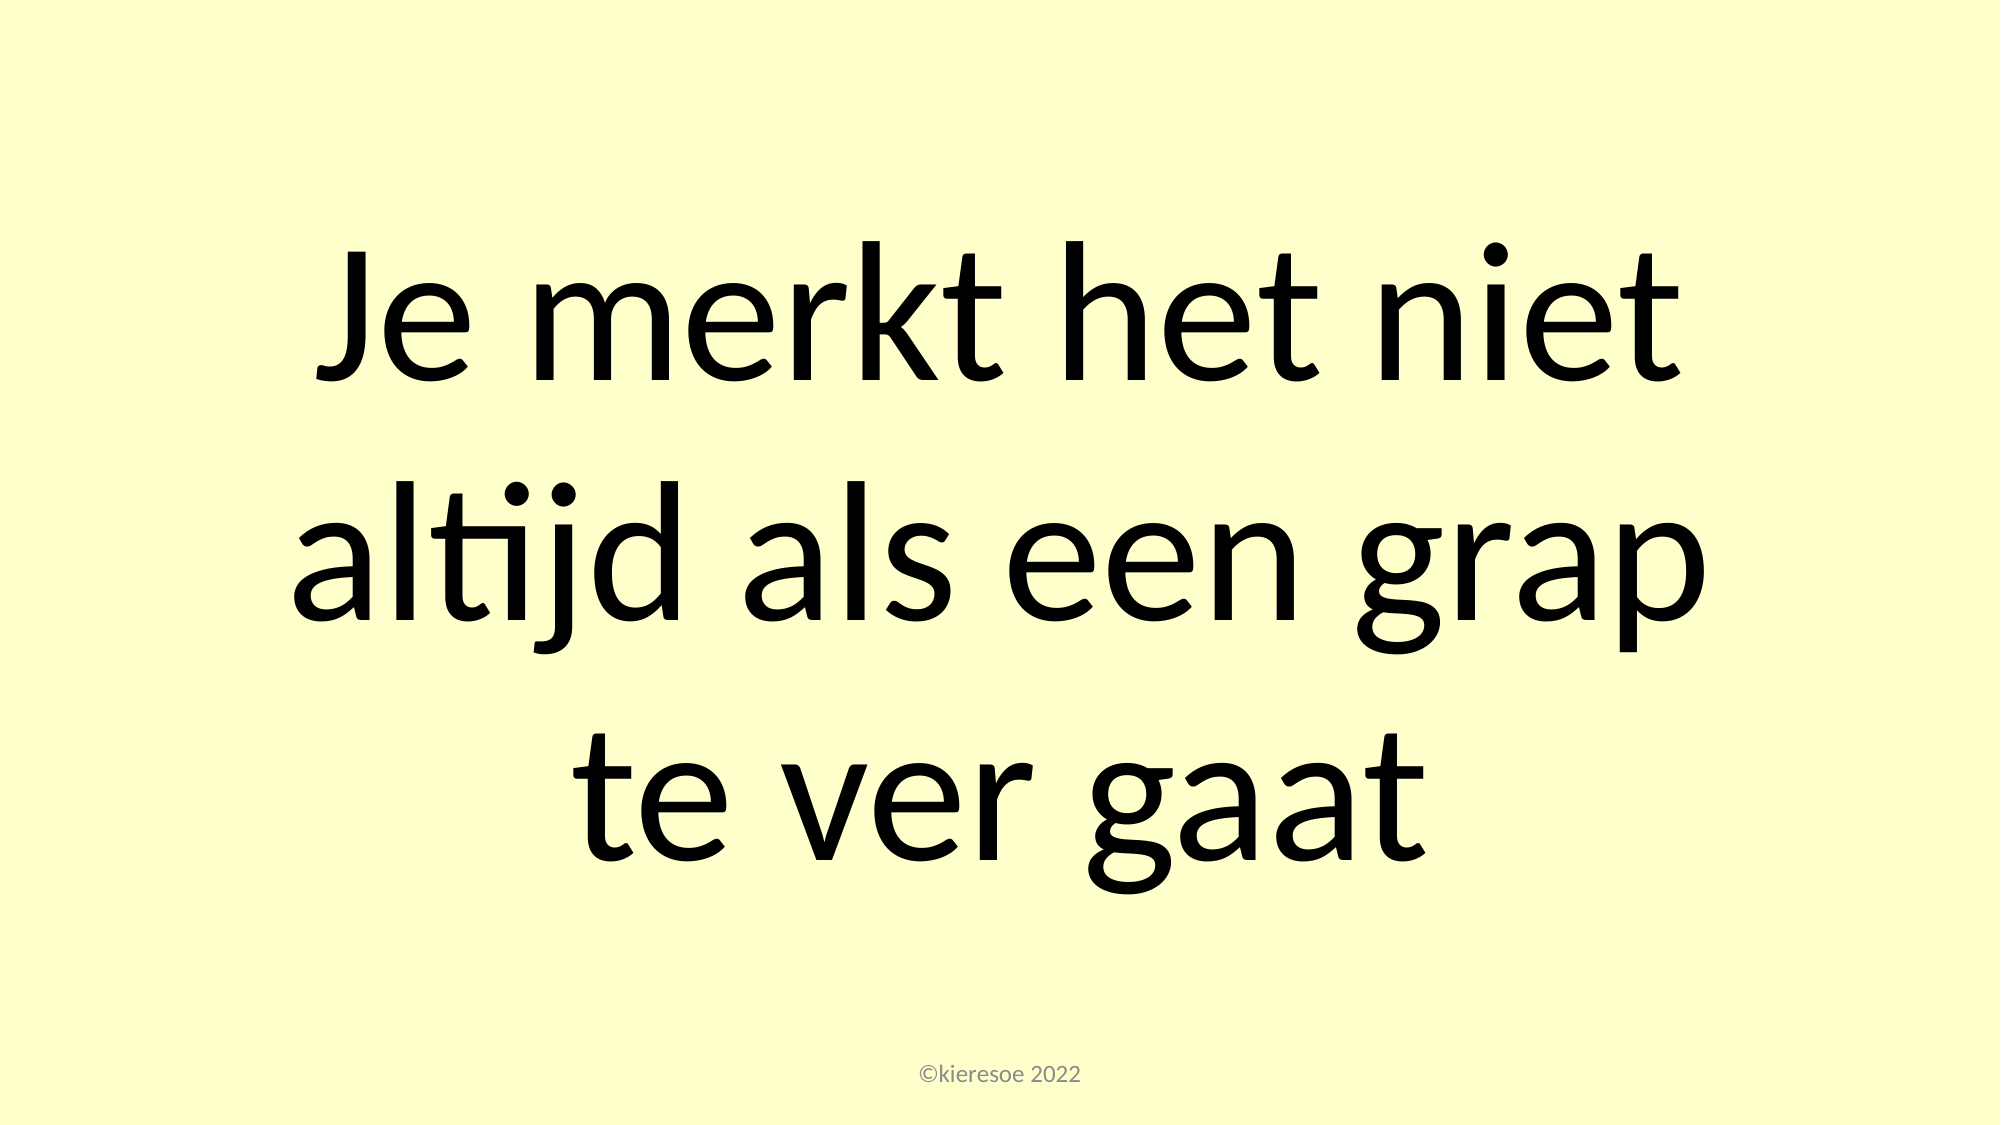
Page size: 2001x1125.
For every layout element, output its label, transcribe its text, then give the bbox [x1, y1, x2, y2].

footer ©kieresoe 2022 [662, 1042, 1338, 1103]
text_box Je merkt het niet altijd als een grap te ver gaat [196, 172, 1804, 908]
